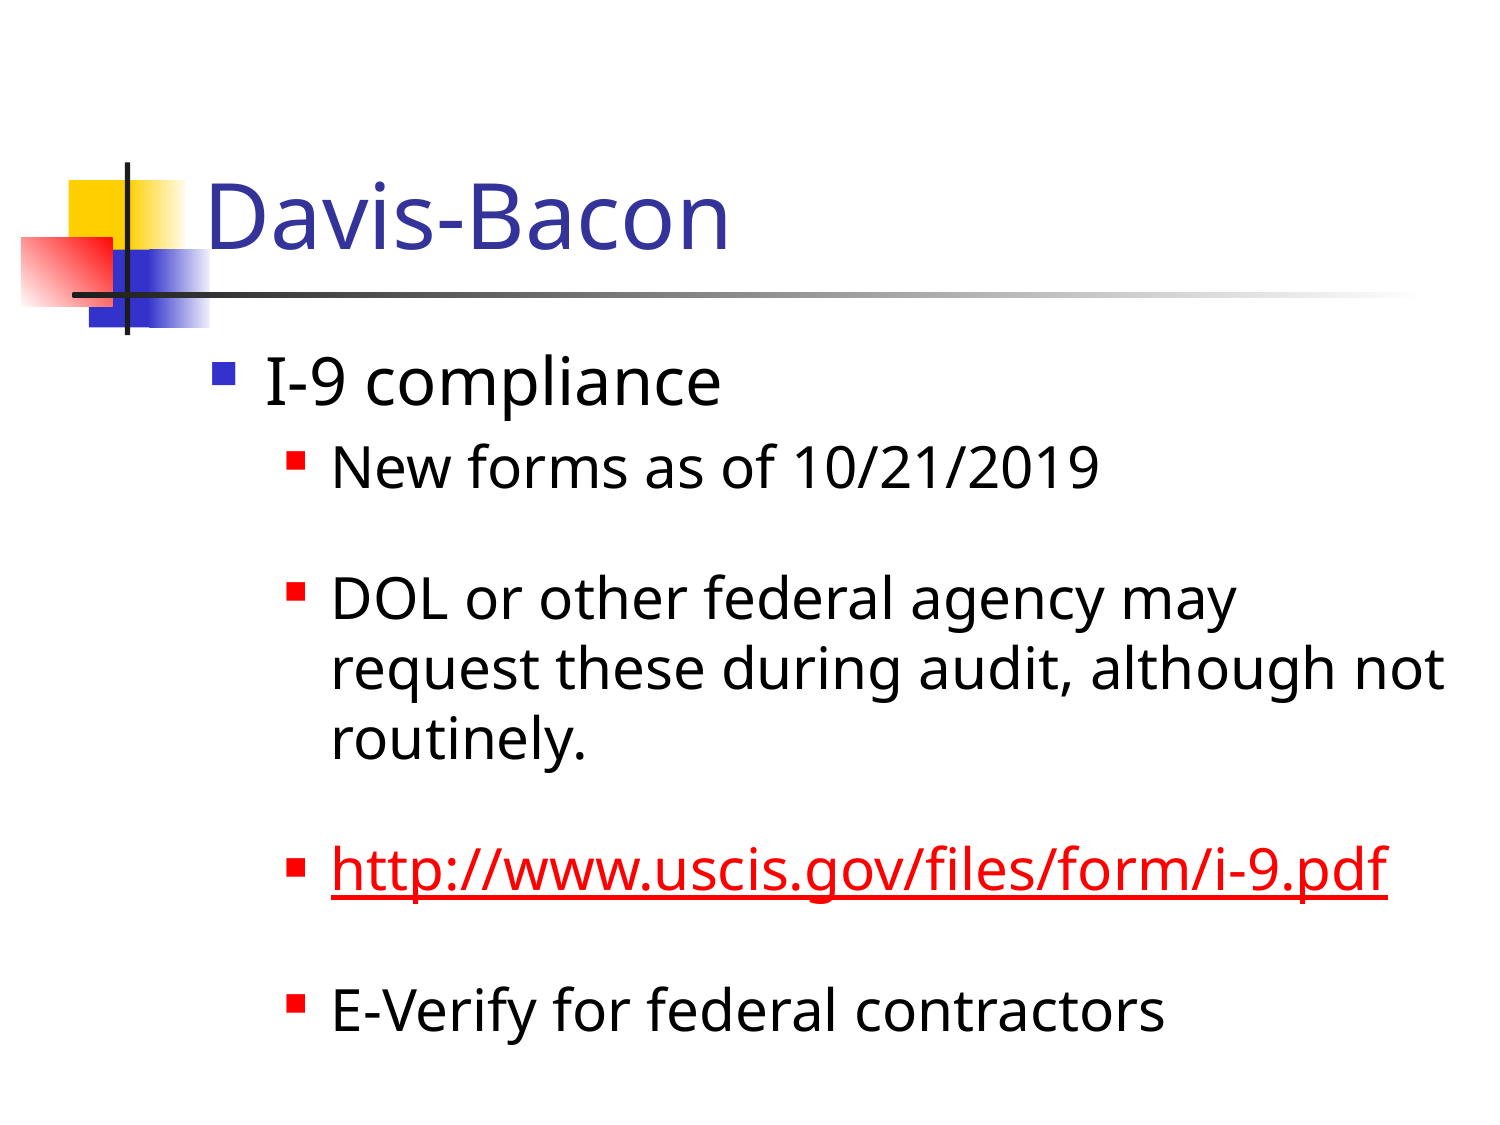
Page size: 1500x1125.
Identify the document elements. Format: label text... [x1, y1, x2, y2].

list I-9 compliance New forms as of 10/21/2019 DOL or other federal agency may request these during audit, although not routinely. http://www.uscis.gov/files/form/i-9.pdf E-Verify for federal contractors [193, 330, 1470, 1007]
title Davis-Bacon [188, 34, 1468, 276]
